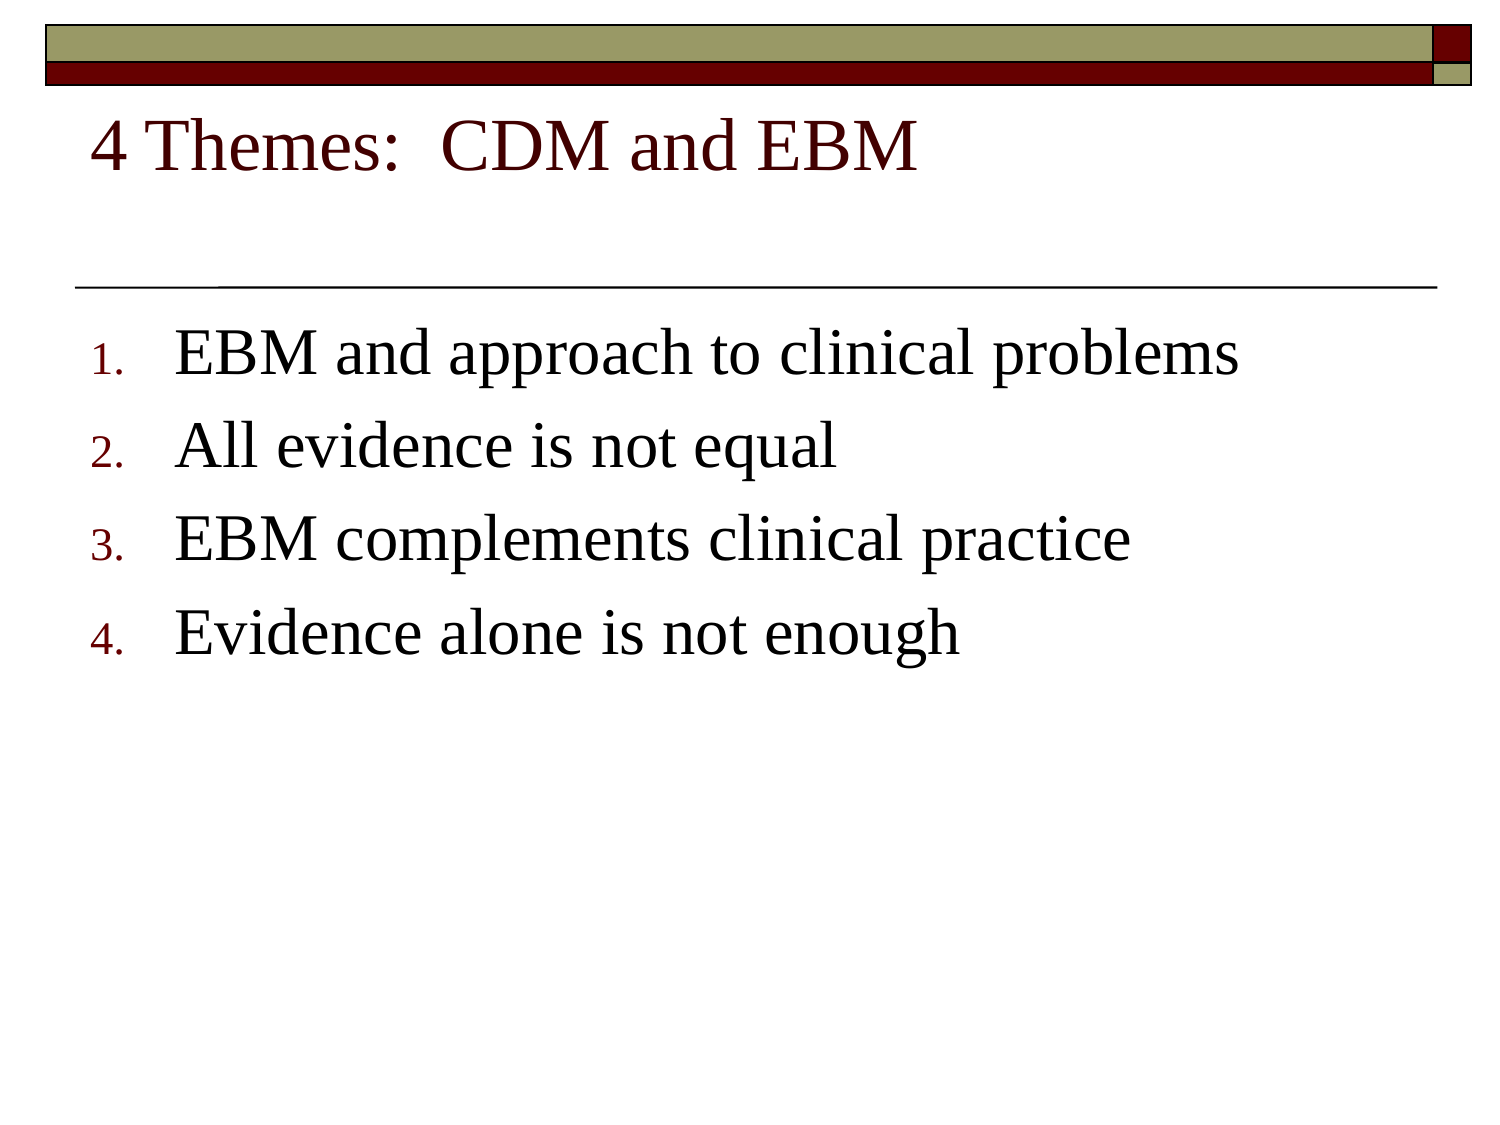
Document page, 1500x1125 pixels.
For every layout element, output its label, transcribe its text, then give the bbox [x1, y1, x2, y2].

list EBM and approach to clinical problems All evidence is not equal EBM complements clinical practice Evidence alone is not enough [75, 299, 1425, 953]
title 4 Themes: CDM and EBM [75, 87, 1425, 218]
